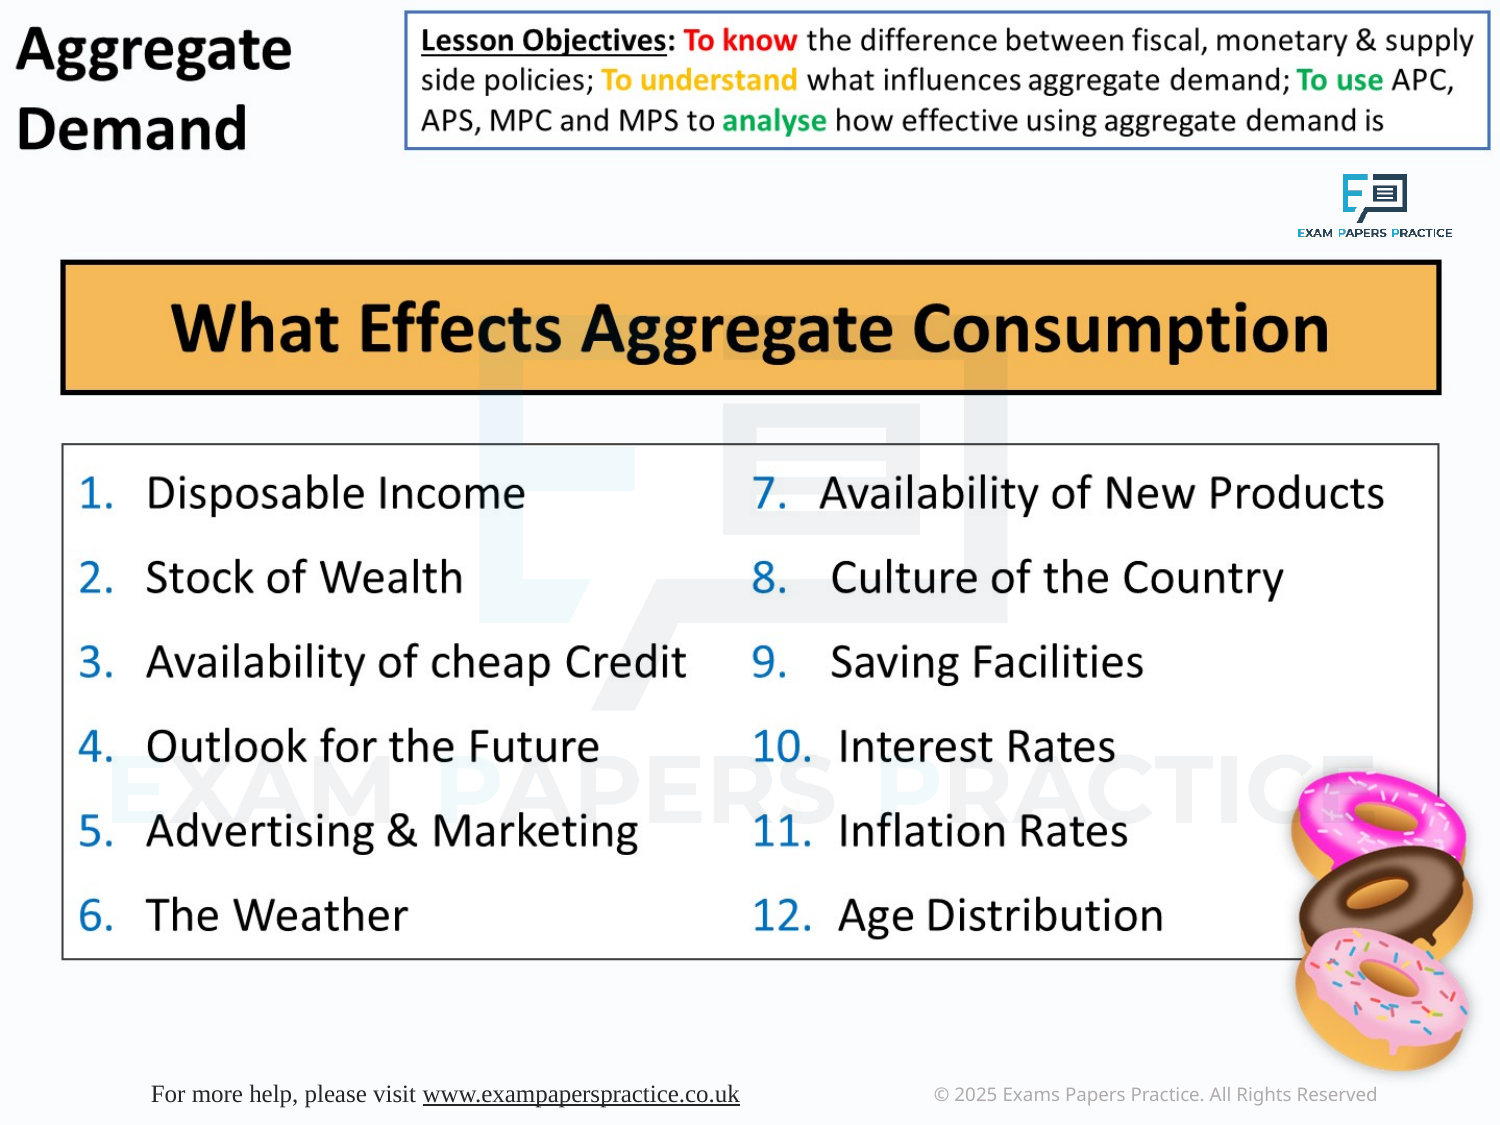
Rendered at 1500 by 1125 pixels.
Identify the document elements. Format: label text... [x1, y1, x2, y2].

text_box © 2025 Exams Papers Practice. All Rights Reserved [905, 1075, 1406, 1113]
picture [0, 0, 1500, 1125]
text_box For more help, please visit www.exampaperspractice.co.uk [213, 1070, 777, 1109]
